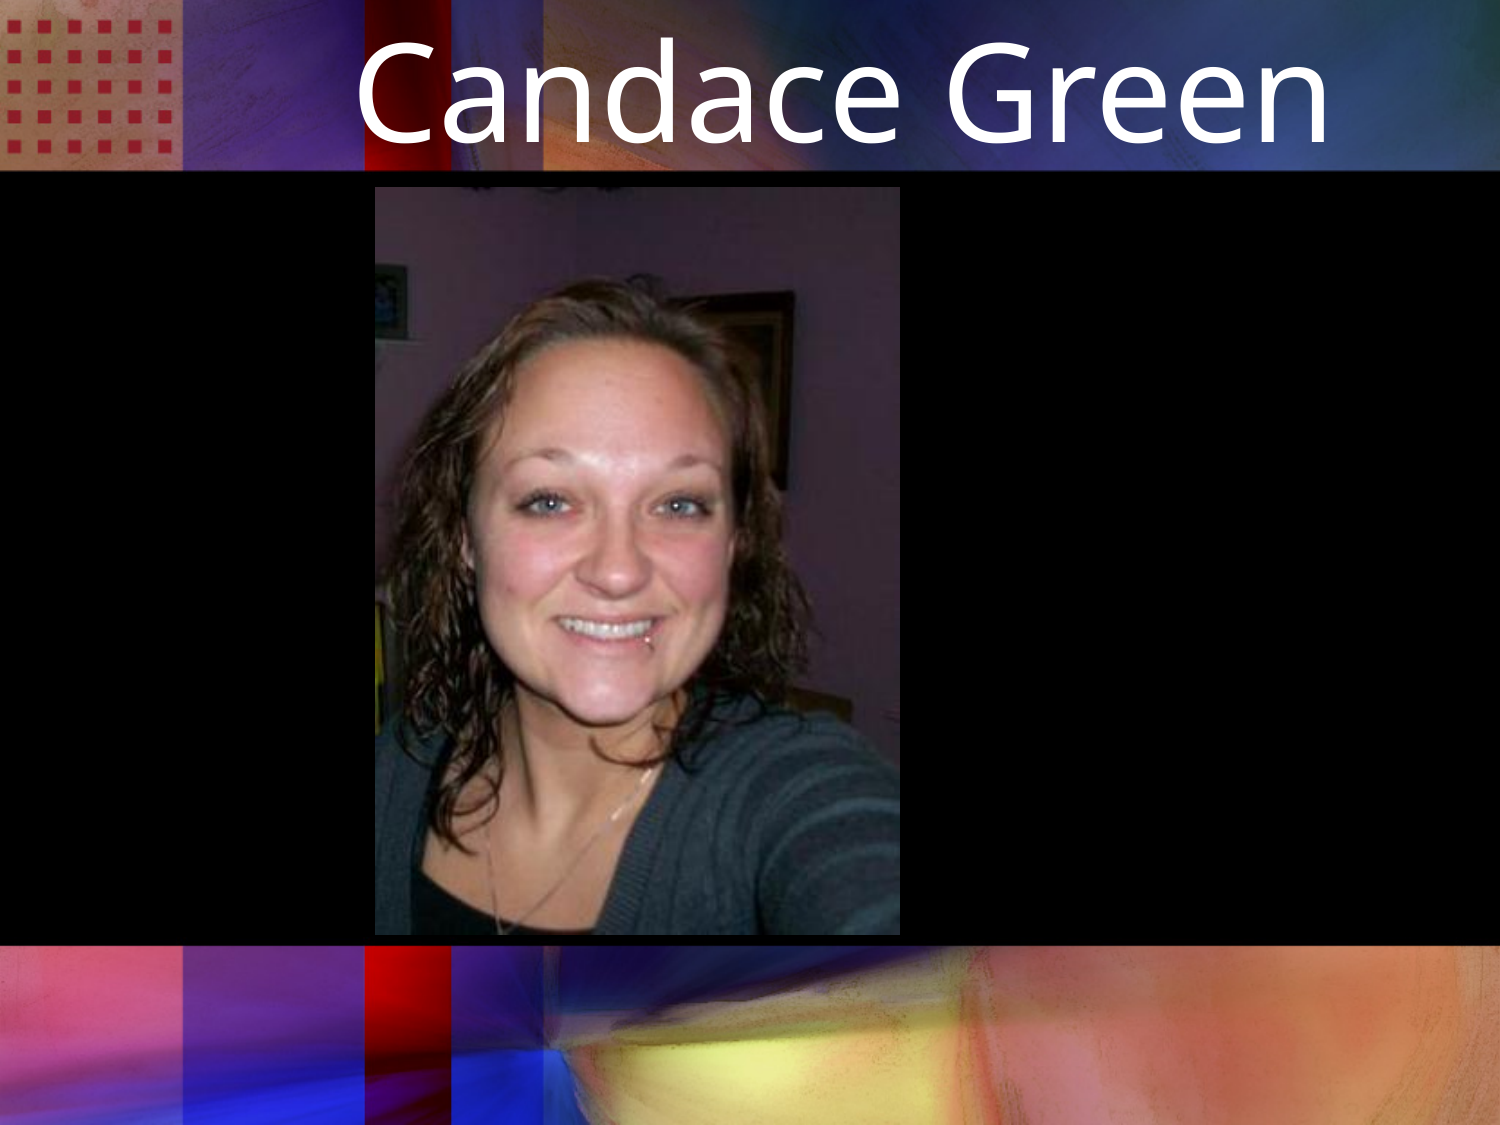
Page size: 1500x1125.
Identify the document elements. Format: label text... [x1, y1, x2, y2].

picture [0, 0, 1500, 1125]
title Candace Green [187, 0, 1500, 176]
